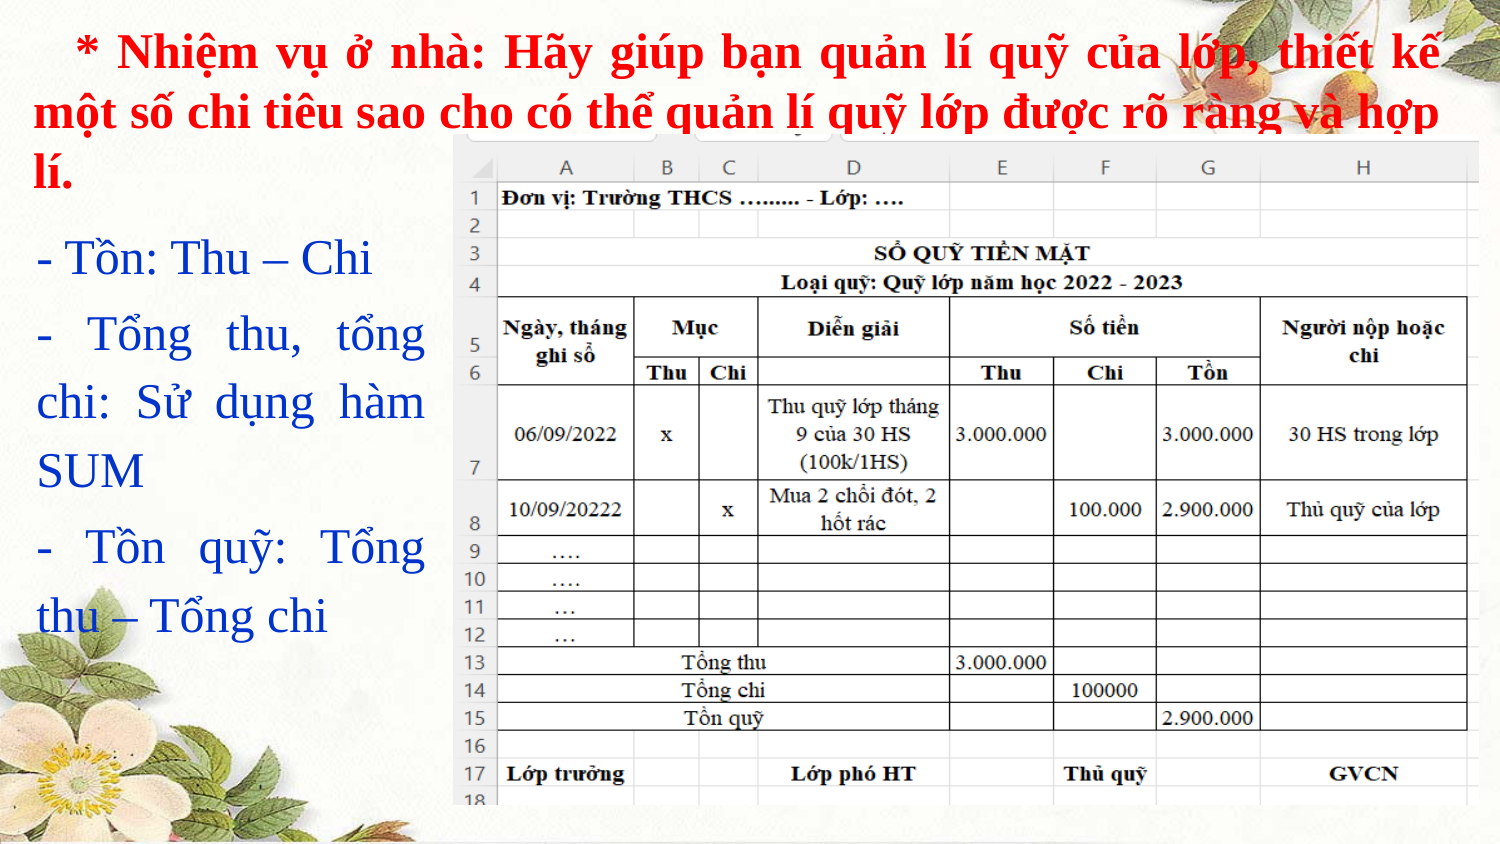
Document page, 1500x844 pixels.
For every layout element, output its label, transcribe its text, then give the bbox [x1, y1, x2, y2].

picture [0, 0, 1500, 844]
text_box * Nhiệm vụ ở nhà: Hãy giúp bạn quản lí quỹ của lớp, thiết kế một số chi tiêu sao cho có thể quản lí quỹ lớp được rõ ràng và hợp lí. [19, 11, 1457, 207]
text_box - Tồn: Thu – Chi - Tổng thu, tổng chi: Sử dụng hàm SUM - Tồn quỹ: Tổng thu – Tổng chi [21, 208, 441, 650]
